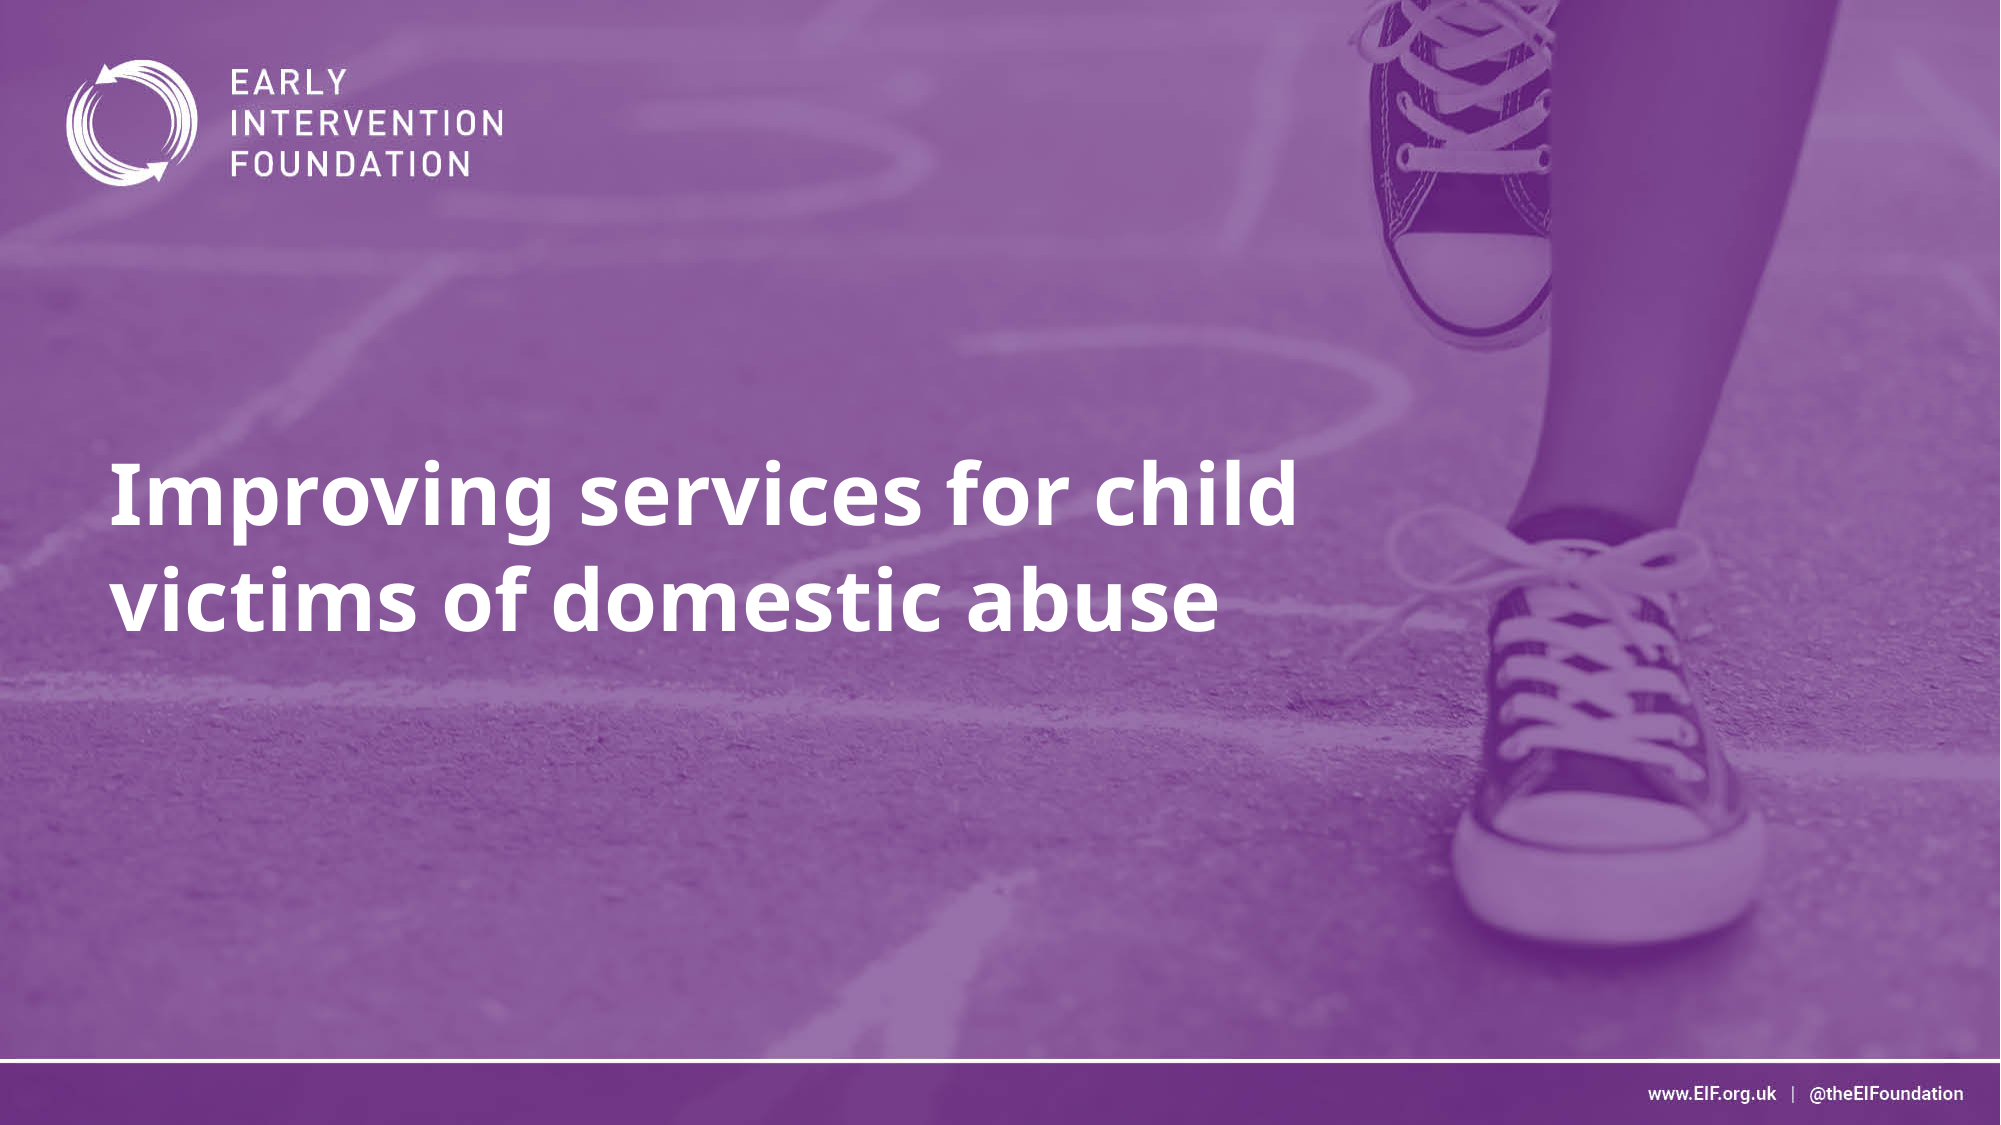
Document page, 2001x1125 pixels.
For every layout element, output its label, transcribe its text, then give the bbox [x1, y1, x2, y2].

title Improving services for child victims of domestic abuse [94, 323, 1408, 660]
picture [0, 0, 2000, 1125]
